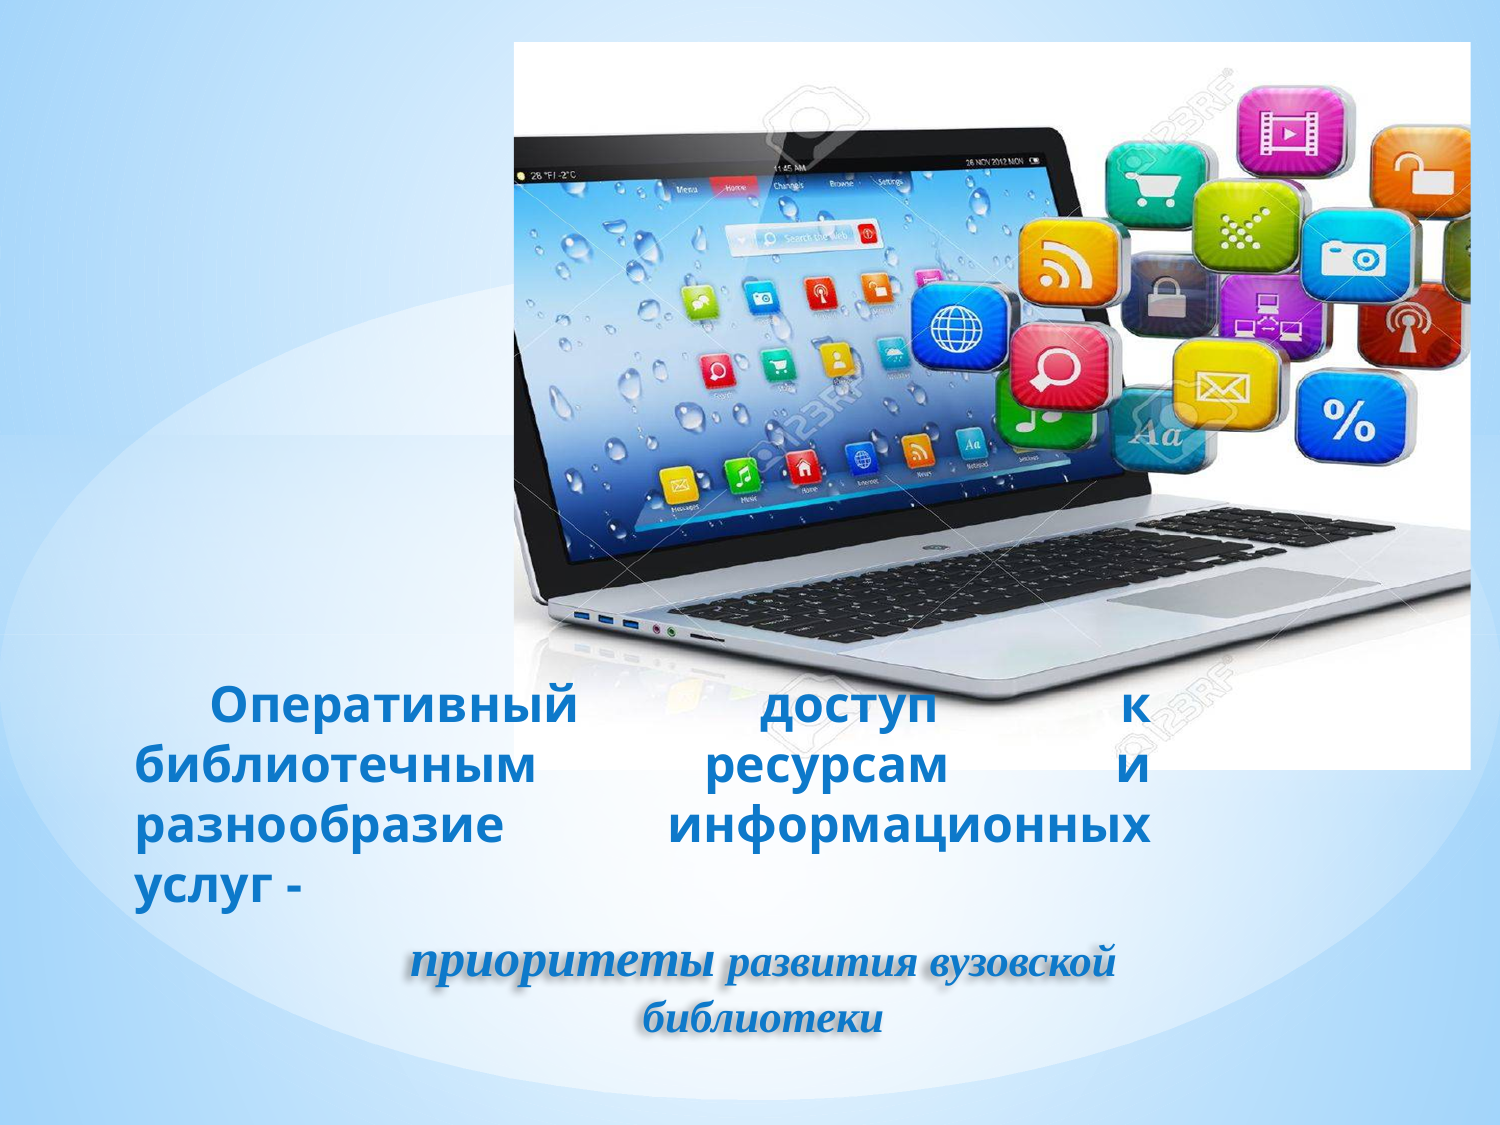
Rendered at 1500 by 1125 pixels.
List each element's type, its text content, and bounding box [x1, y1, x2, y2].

picture [513, 42, 1472, 771]
list приоритеты развития вузовской библиотеки [313, 916, 1214, 1049]
title Оперативный доступ к библиотечным ресурсам и разнообразие информационных услуг - [119, 732, 1167, 920]
